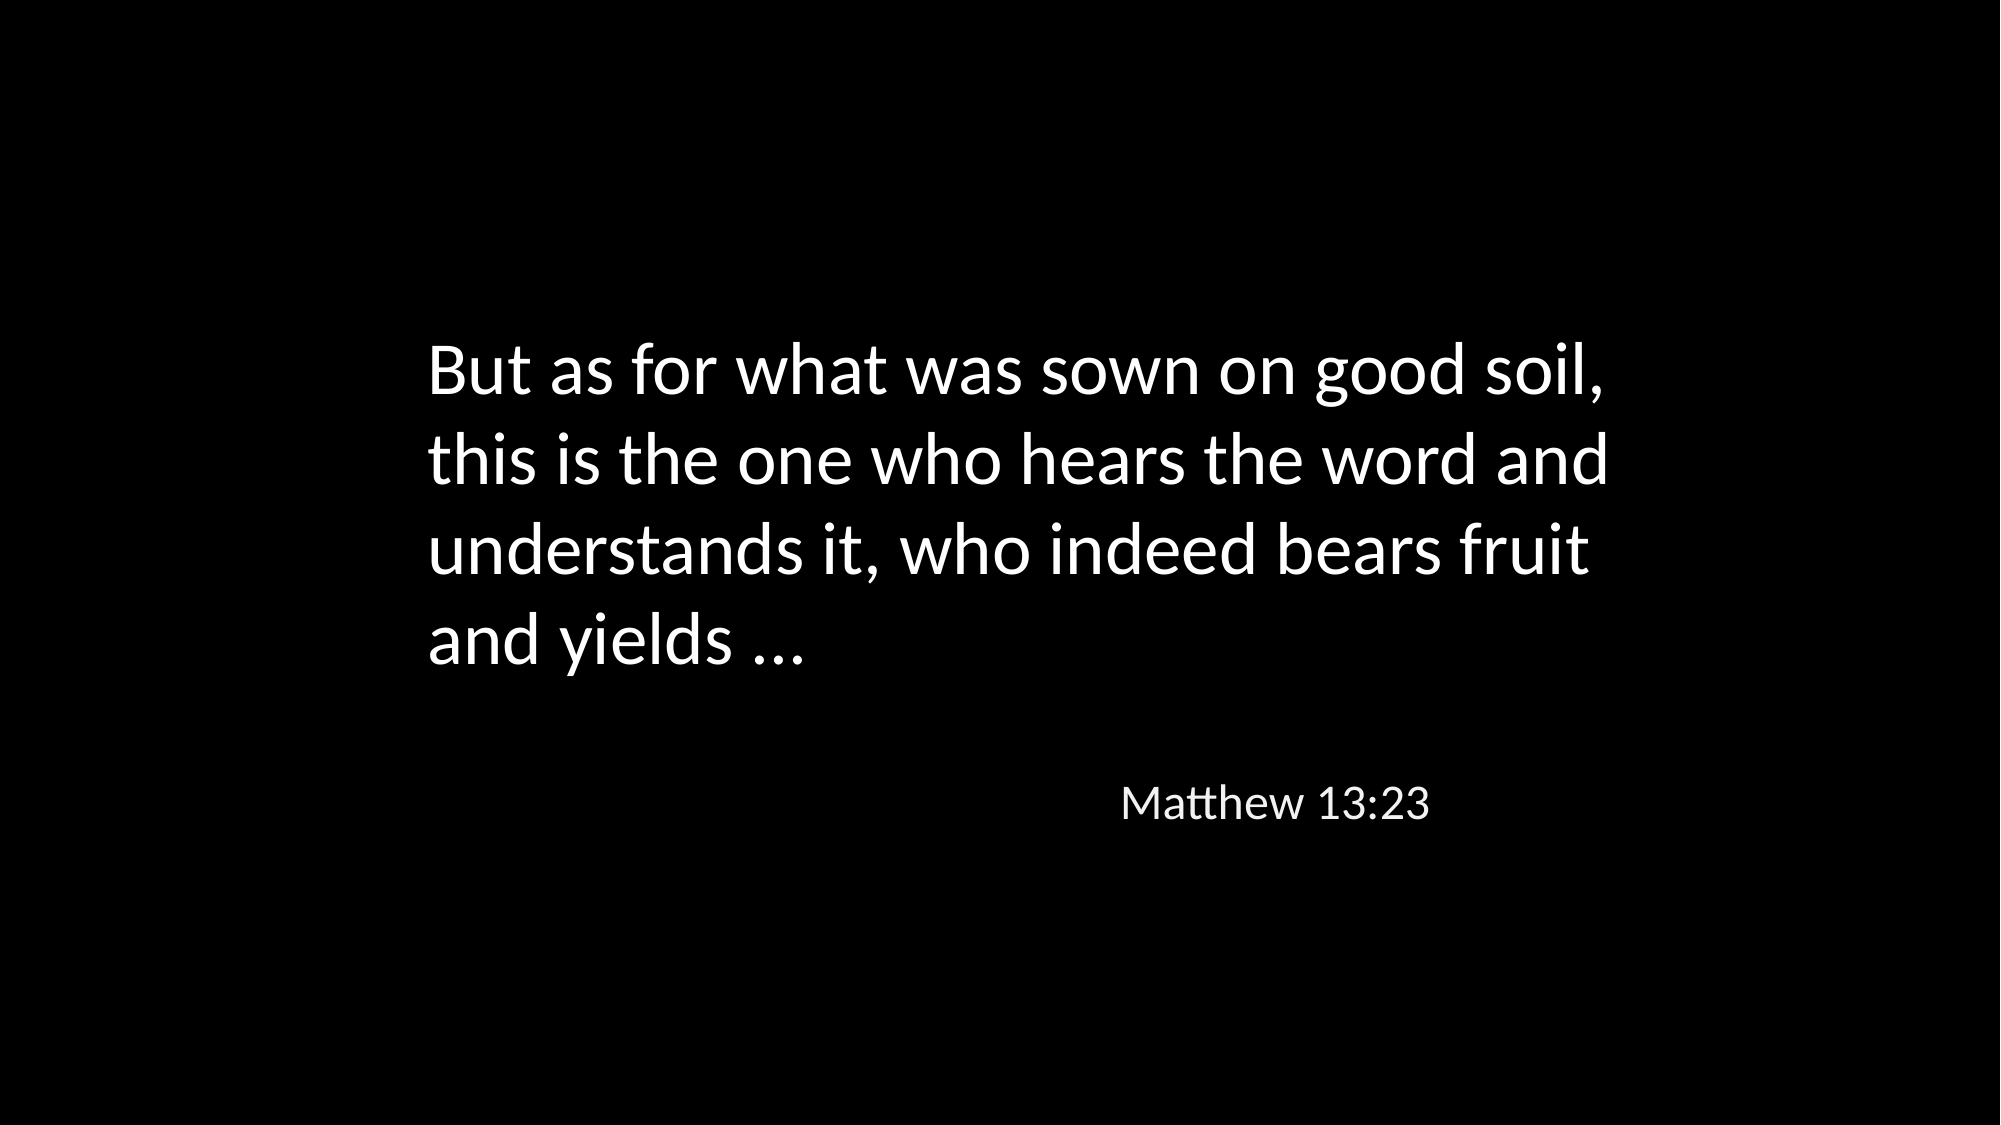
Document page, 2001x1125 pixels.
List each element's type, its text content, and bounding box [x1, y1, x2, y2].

text_box Matthew 13:23 [999, 762, 1550, 838]
text_box But as for what was sown on good soil, this is the one who hears the word and understands it, who indeed bears fruit and yields ... [412, 312, 1638, 688]
